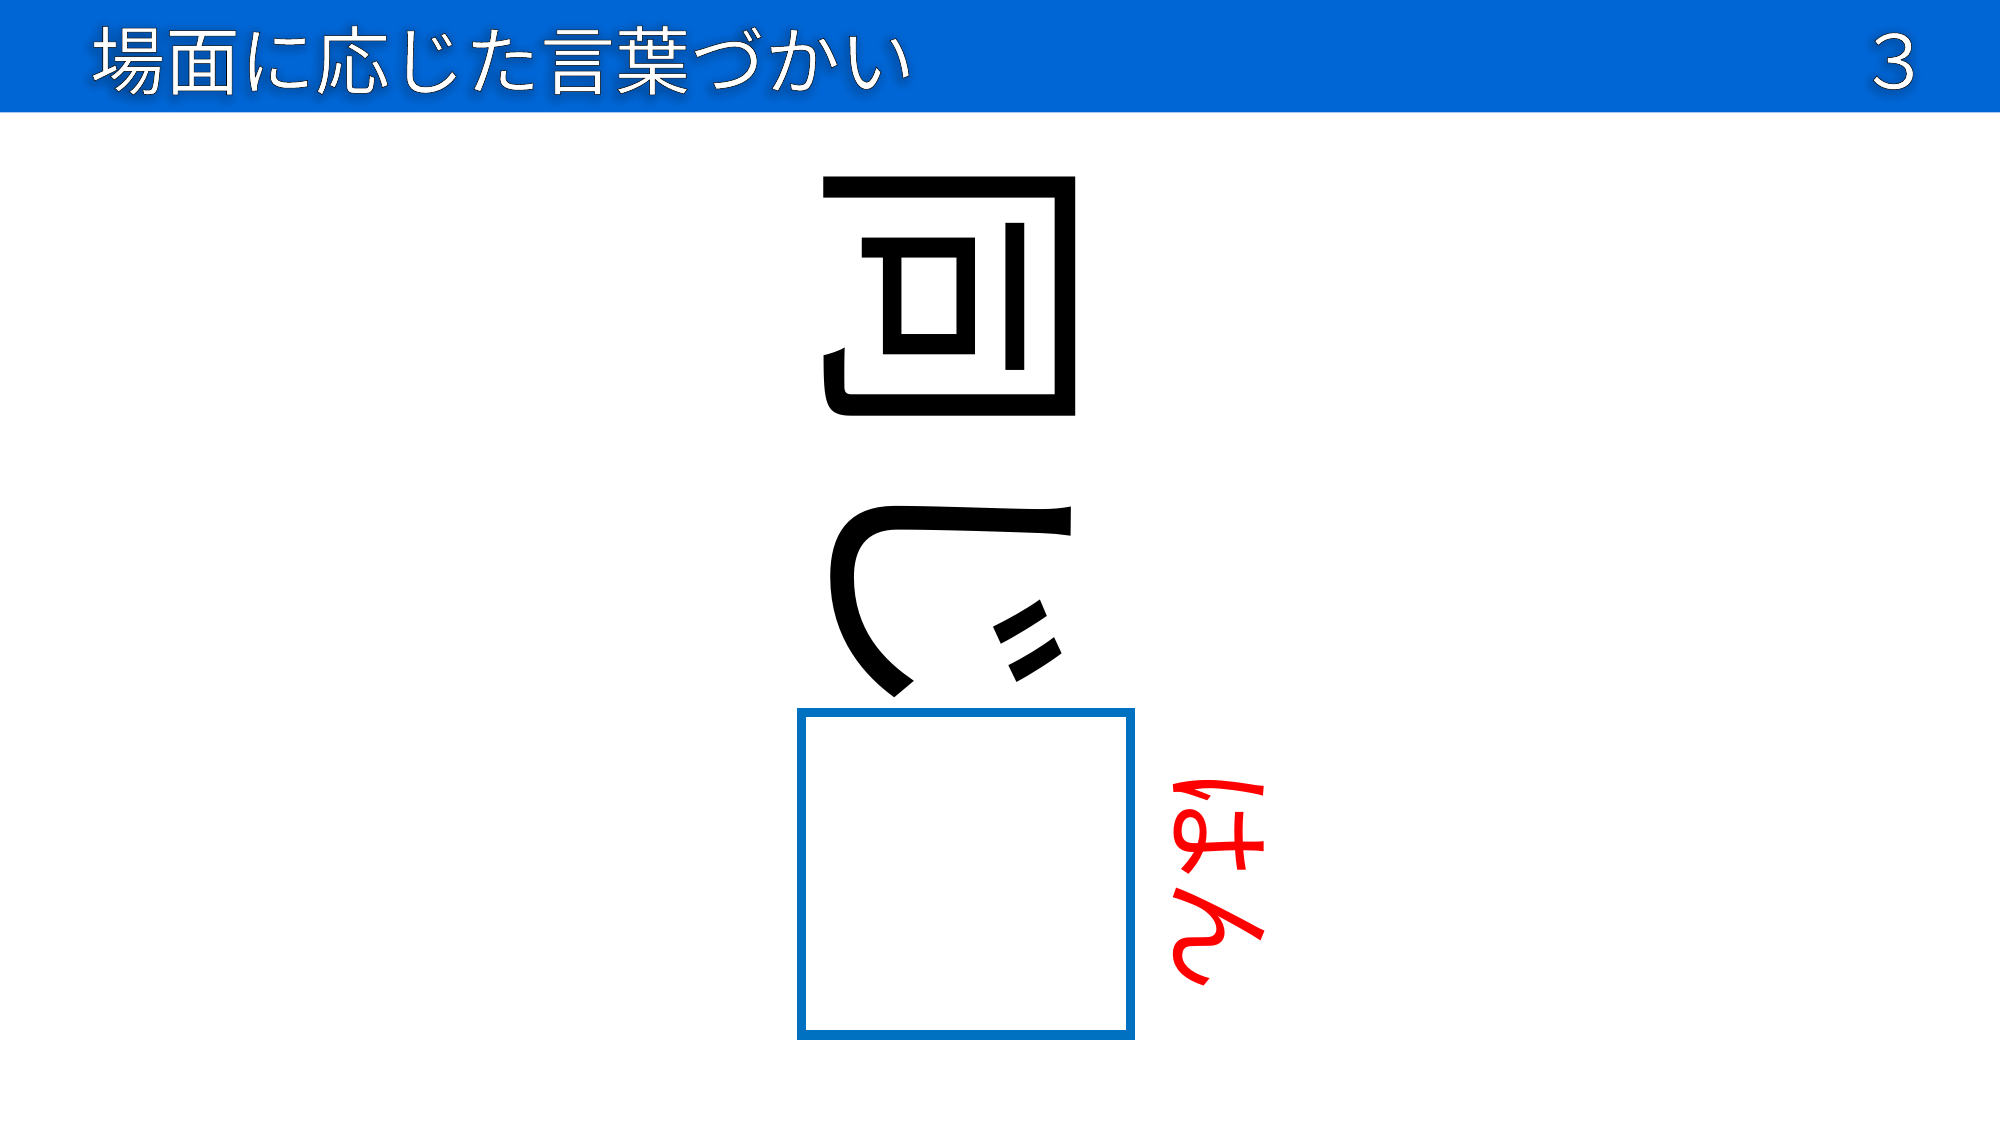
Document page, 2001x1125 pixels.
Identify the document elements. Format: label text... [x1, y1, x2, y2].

text_box 場面に応じた言葉づかい [75, 6, 1012, 112]
text_box 同じ班 [763, 137, 1145, 1076]
text_box [0, 0, 2000, 113]
text_box ３ [1842, 6, 1963, 112]
text_box [801, 711, 1131, 1036]
text_box はん [1145, 752, 1298, 995]
